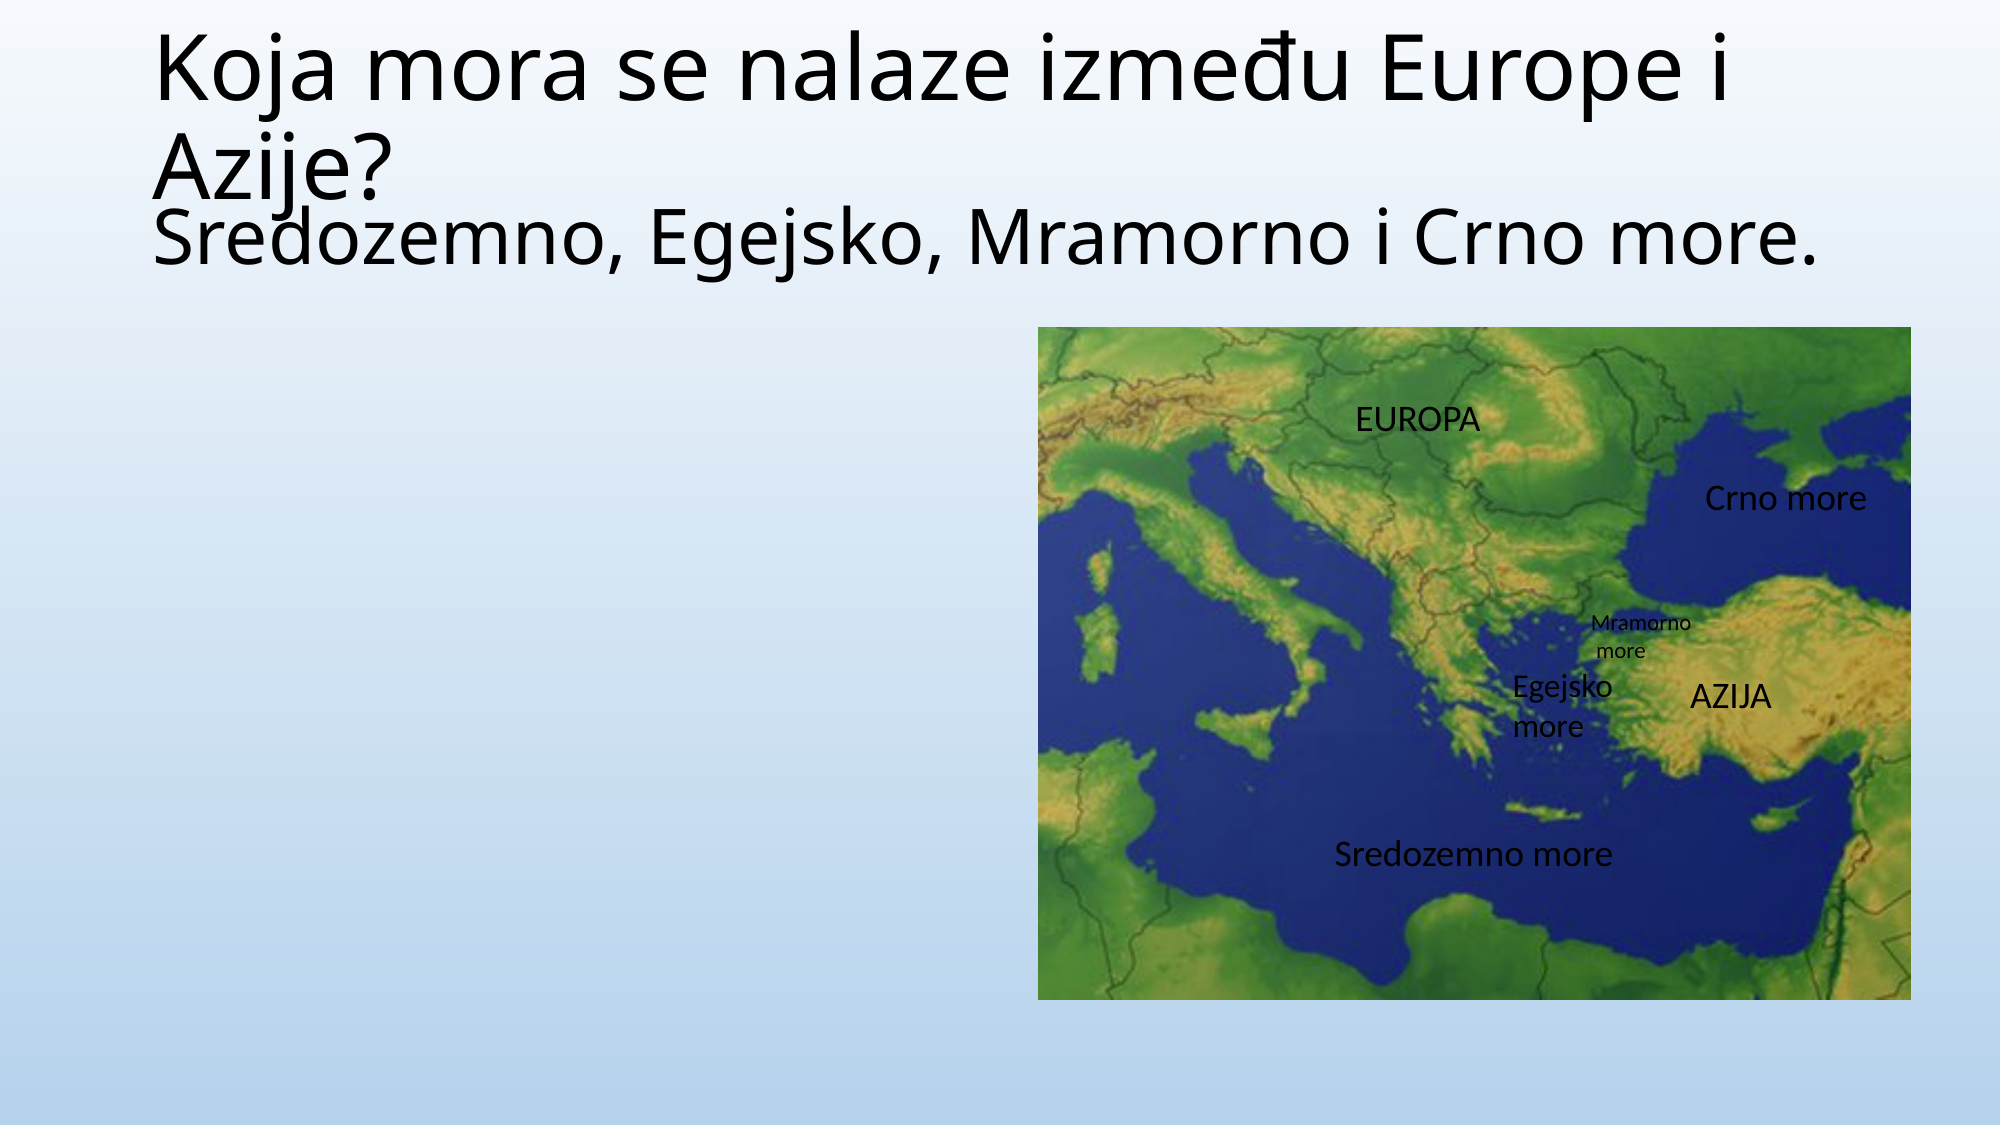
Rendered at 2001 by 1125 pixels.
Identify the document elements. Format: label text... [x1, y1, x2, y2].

text_box Sredozemno, Egejsko, Mramorno i Crno more. [137, 179, 1863, 300]
picture [1038, 327, 1911, 1000]
title Koja mora se nalaze između Europe i Azije? [137, 59, 1863, 179]
